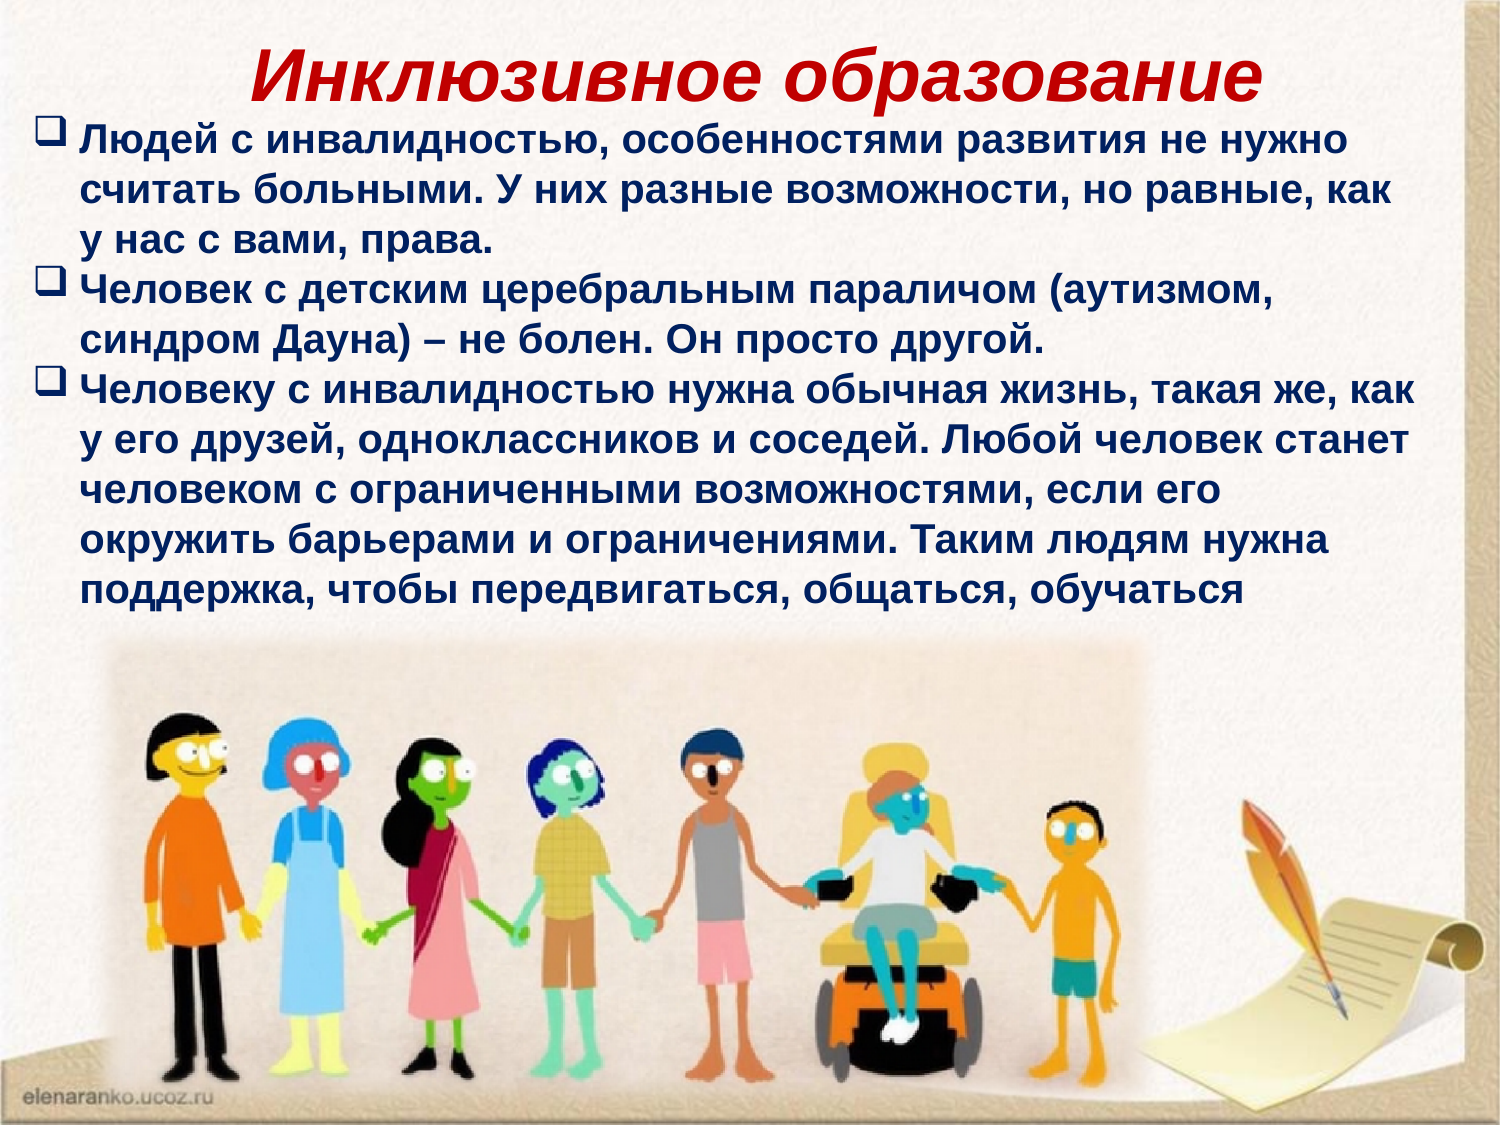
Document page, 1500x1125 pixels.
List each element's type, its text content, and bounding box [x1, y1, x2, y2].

text_box Инклюзивное образование [235, 18, 1281, 124]
picture [0, 0, 1500, 1125]
text_box Людей с инвалидностью, особенностями развития не нужно считать больными. У них разные возможности, но равные, как у нас с вами, права. Человек с детским церебральным параличом (аутизмом, синдром Дауна) – не болен. Он просто другой. Человеку с инвалидностью нужна обычная жизнь, такая же, как у его друзей, одноклассников и соседей. Любой человек станет человеком с ограниченными возможностями, если его окружить барьерами и ограничениями. Таким людям нужна поддержка, чтобы передвигаться, общаться, обучаться [17, 104, 1436, 620]
